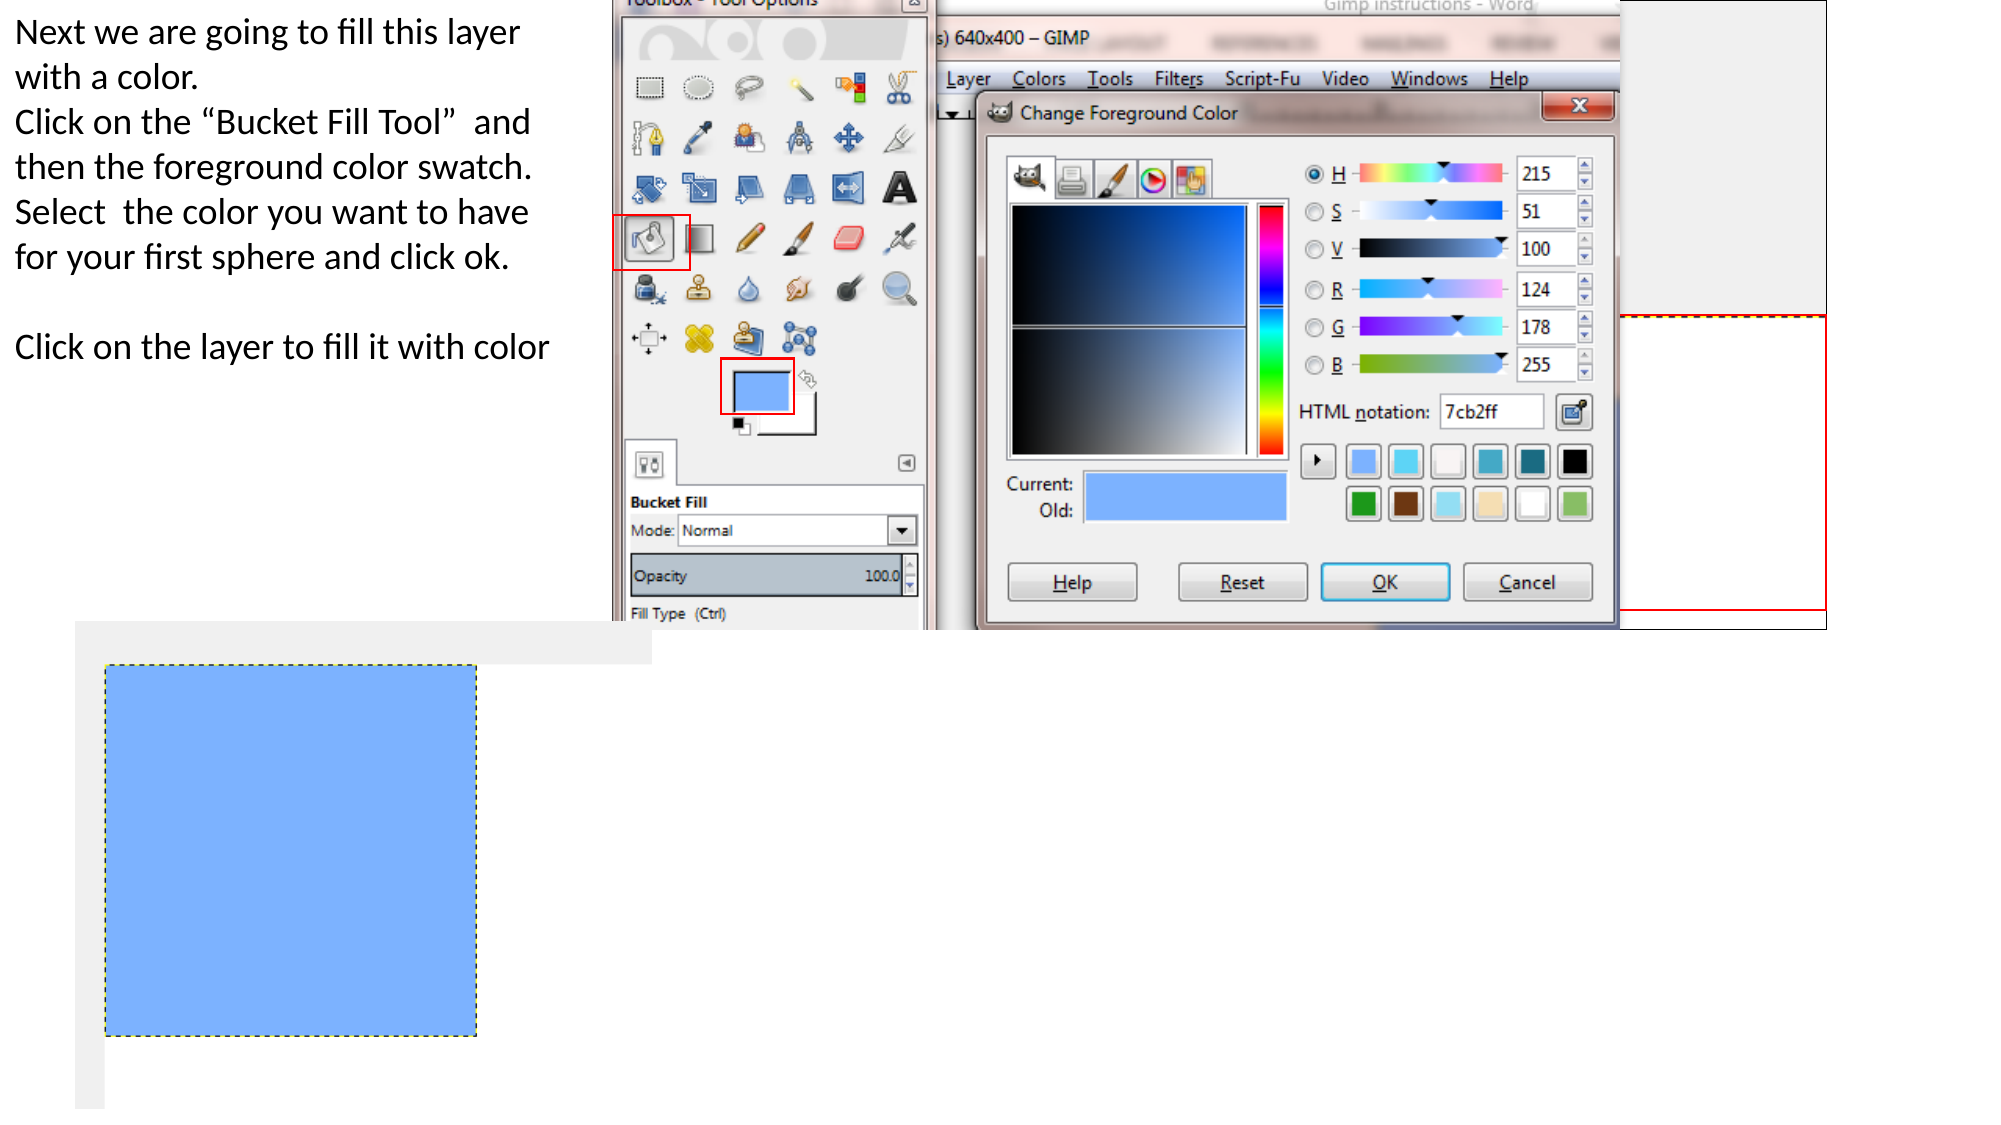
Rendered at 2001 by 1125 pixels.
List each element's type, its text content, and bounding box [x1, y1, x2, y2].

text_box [612, 0, 1620, 630]
picture [1620, 0, 1827, 630]
text_box Next we are going to fill this layer with a color. Click on the “Bucket Fill Tool” and then the foreground color swatch. Select the color you want to have for your first sphere and click ok. Click on the layer to fill it with color [0, 0, 594, 375]
picture [75, 621, 652, 1109]
